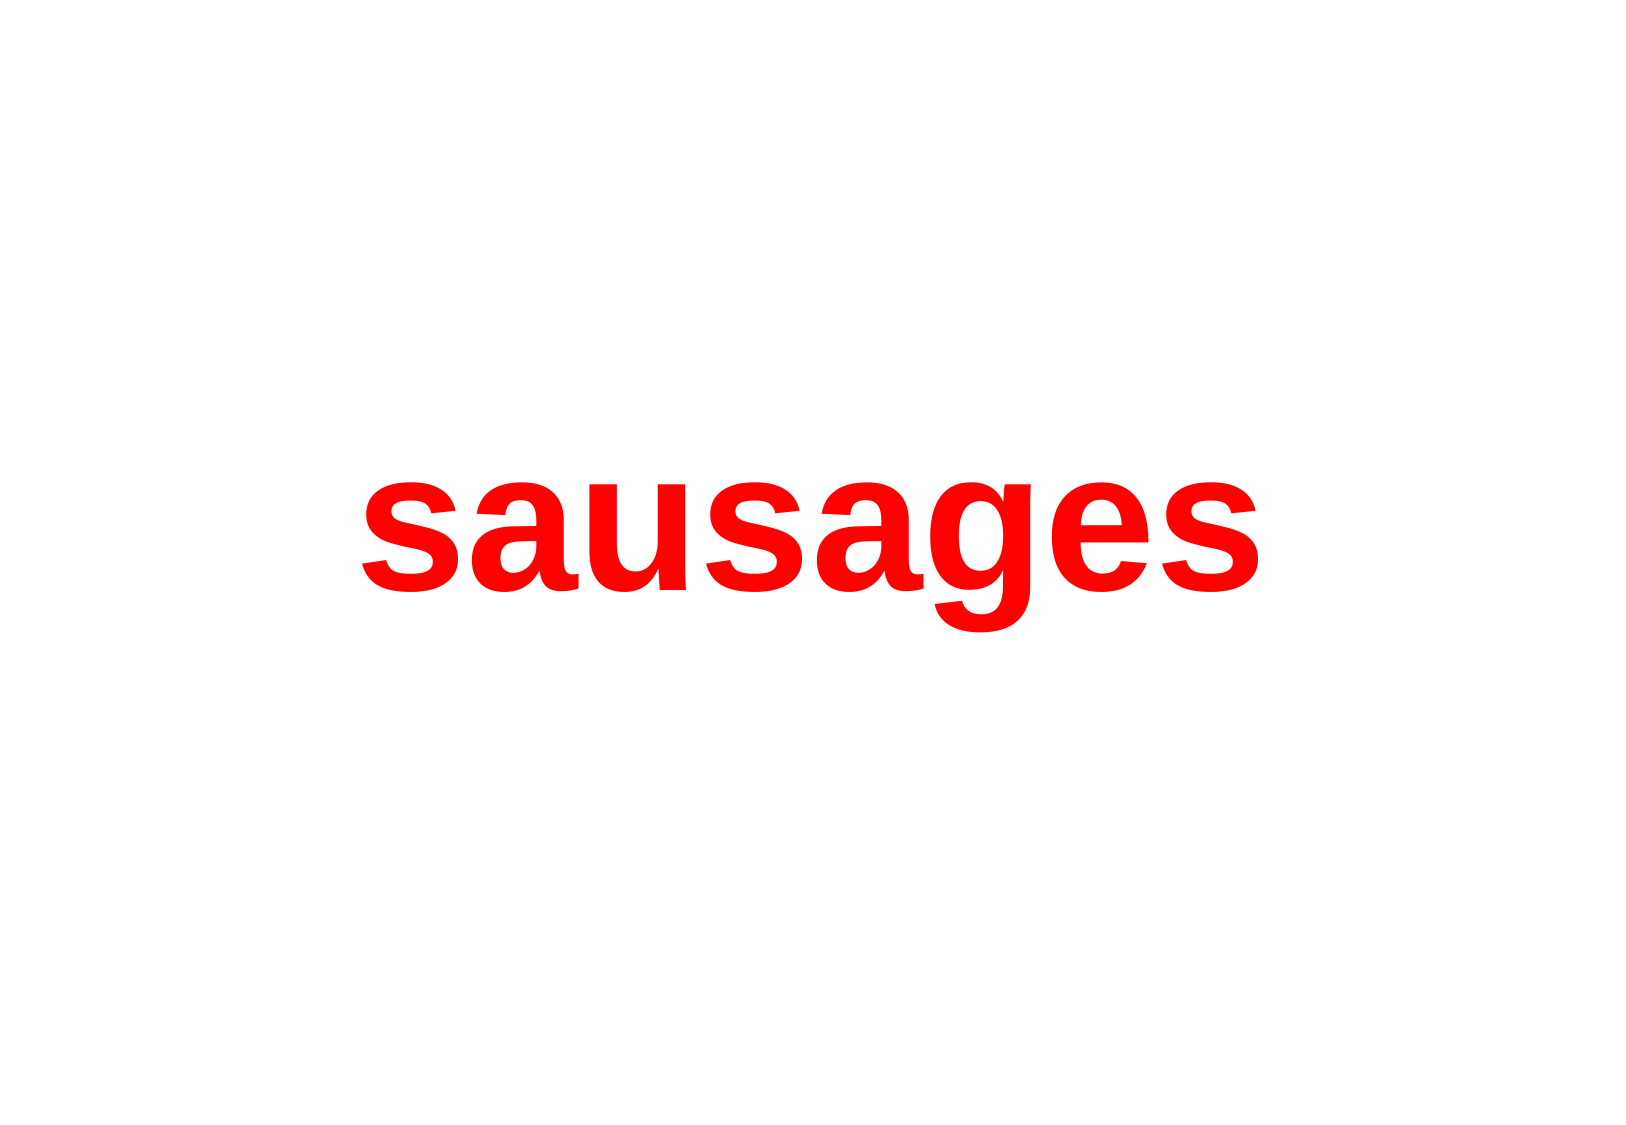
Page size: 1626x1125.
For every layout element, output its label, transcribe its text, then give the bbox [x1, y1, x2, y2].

title sausages [80, 373, 1543, 648]
